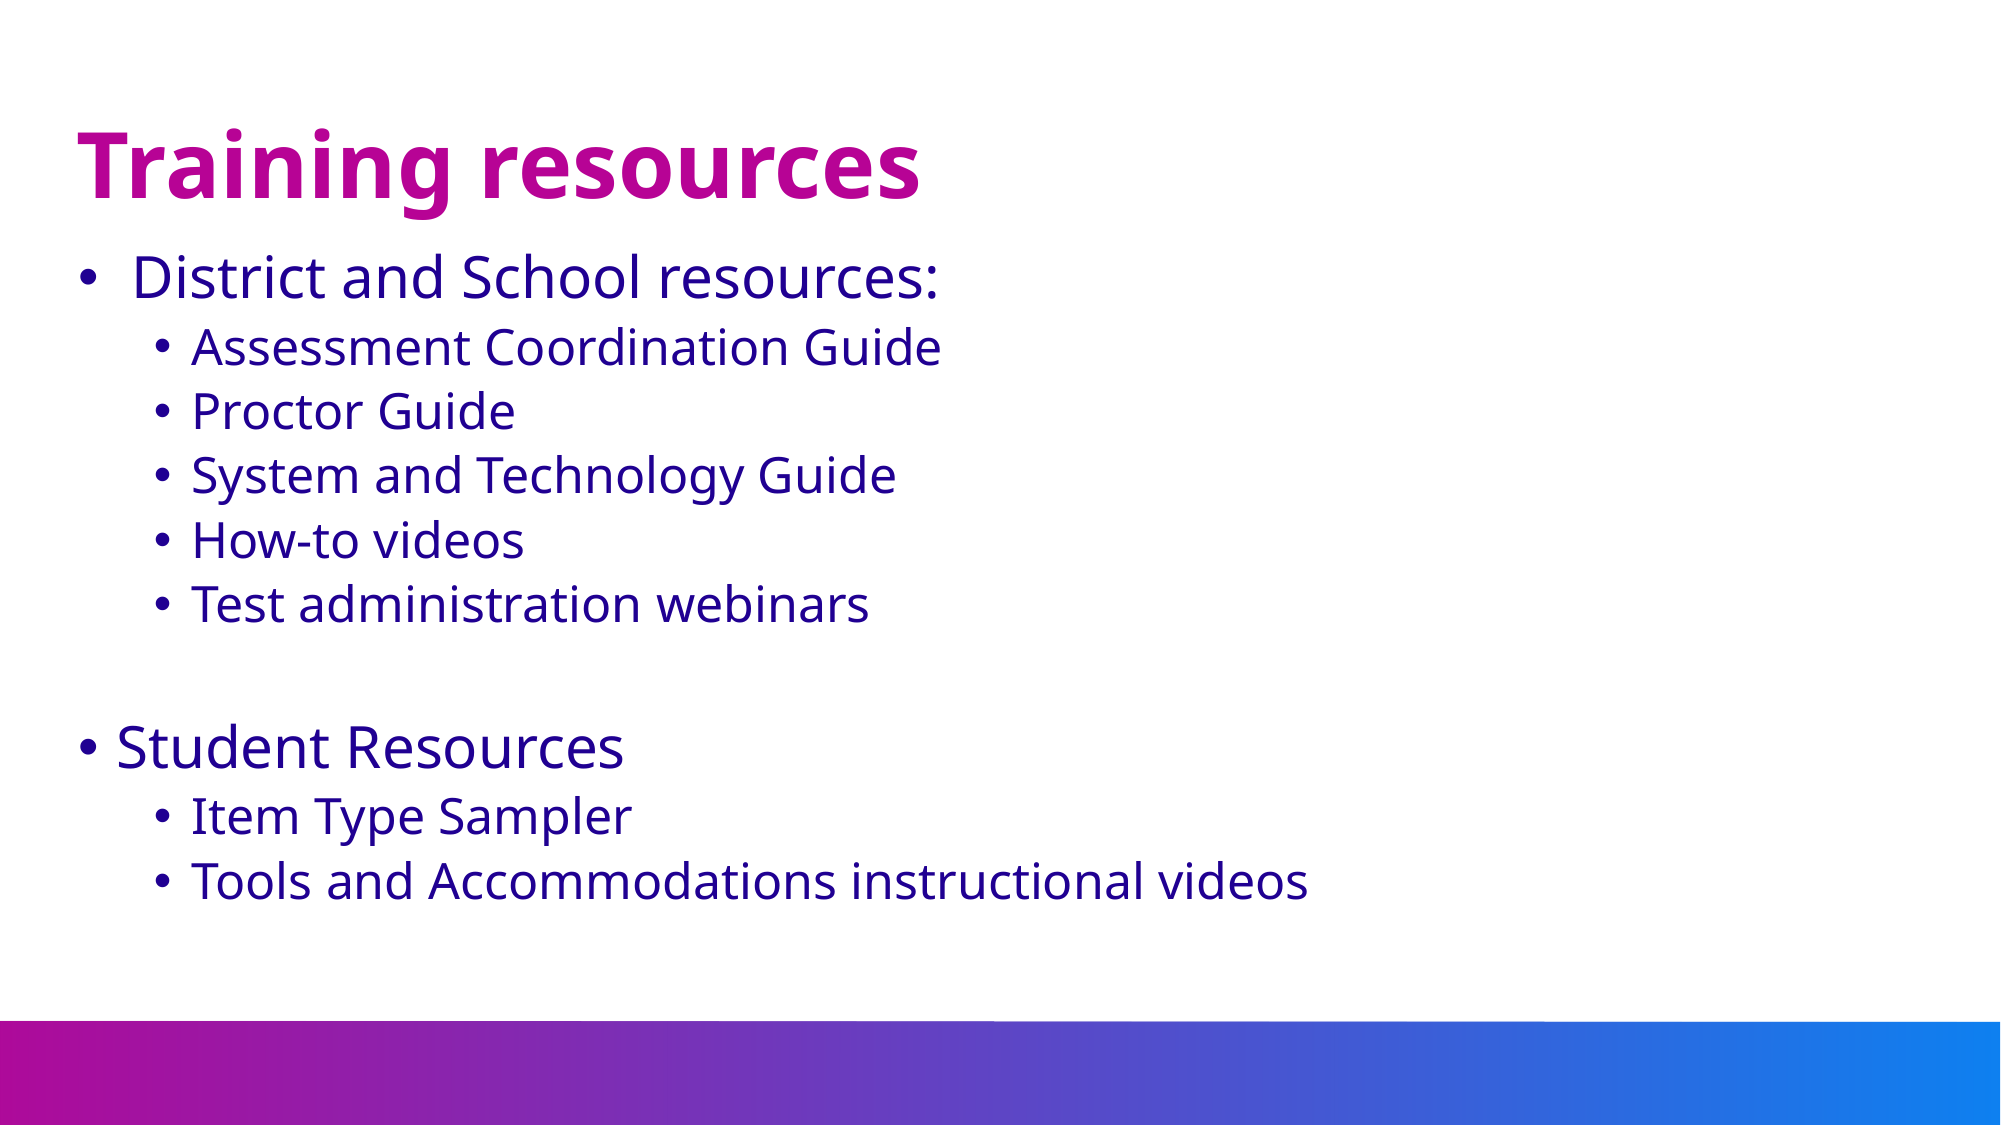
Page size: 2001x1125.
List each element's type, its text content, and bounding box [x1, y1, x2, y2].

title Training resources [61, 59, 1863, 278]
picture [0, 0, 2001, 1125]
list District and School resources:​ Assessment Coordination Guide​ Proctor Guide​ System and Technology Guide​ How-to videos Test administration webinars Student Resources​ Item Type Sampler​ Tools and Accommodations instructional videos [63, 241, 1939, 1014]
